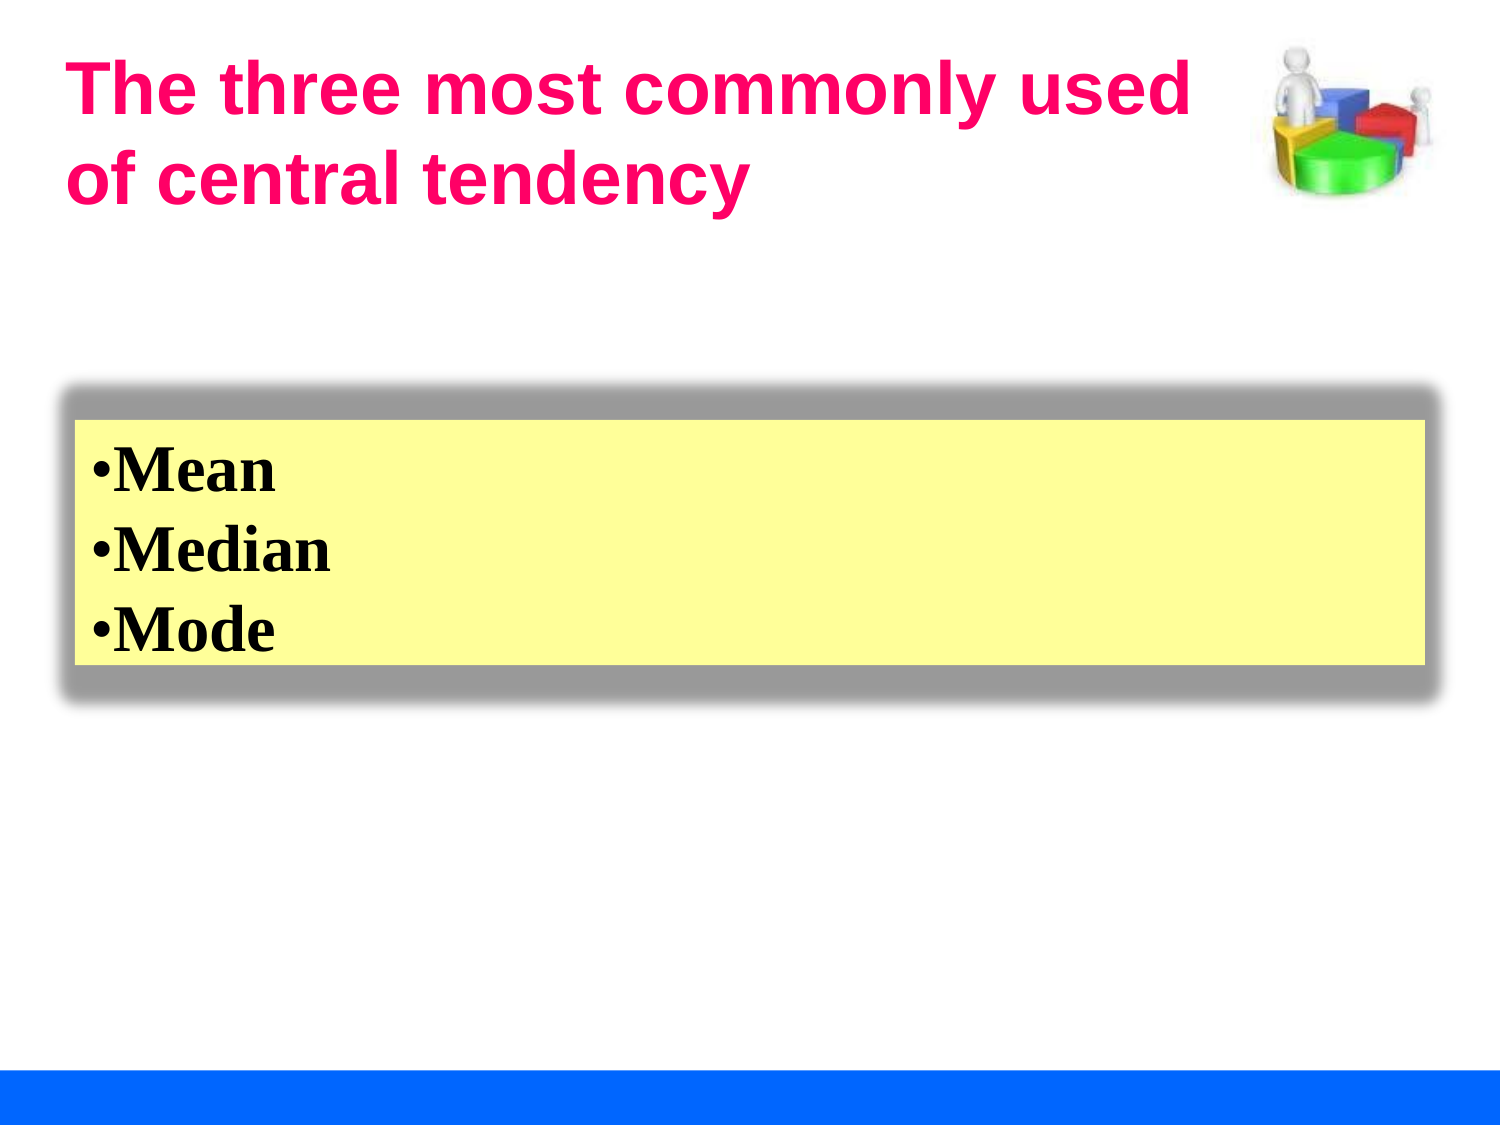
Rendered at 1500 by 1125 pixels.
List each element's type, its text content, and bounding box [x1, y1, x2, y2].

text_box [37, 362, 1463, 726]
title The three most commonly used of central tendency [63, 39, 1437, 228]
text_box [0, 1070, 1500, 1125]
text_box [1250, 37, 1450, 213]
text_box •Mean •Median •Mode [74, 419, 1425, 666]
